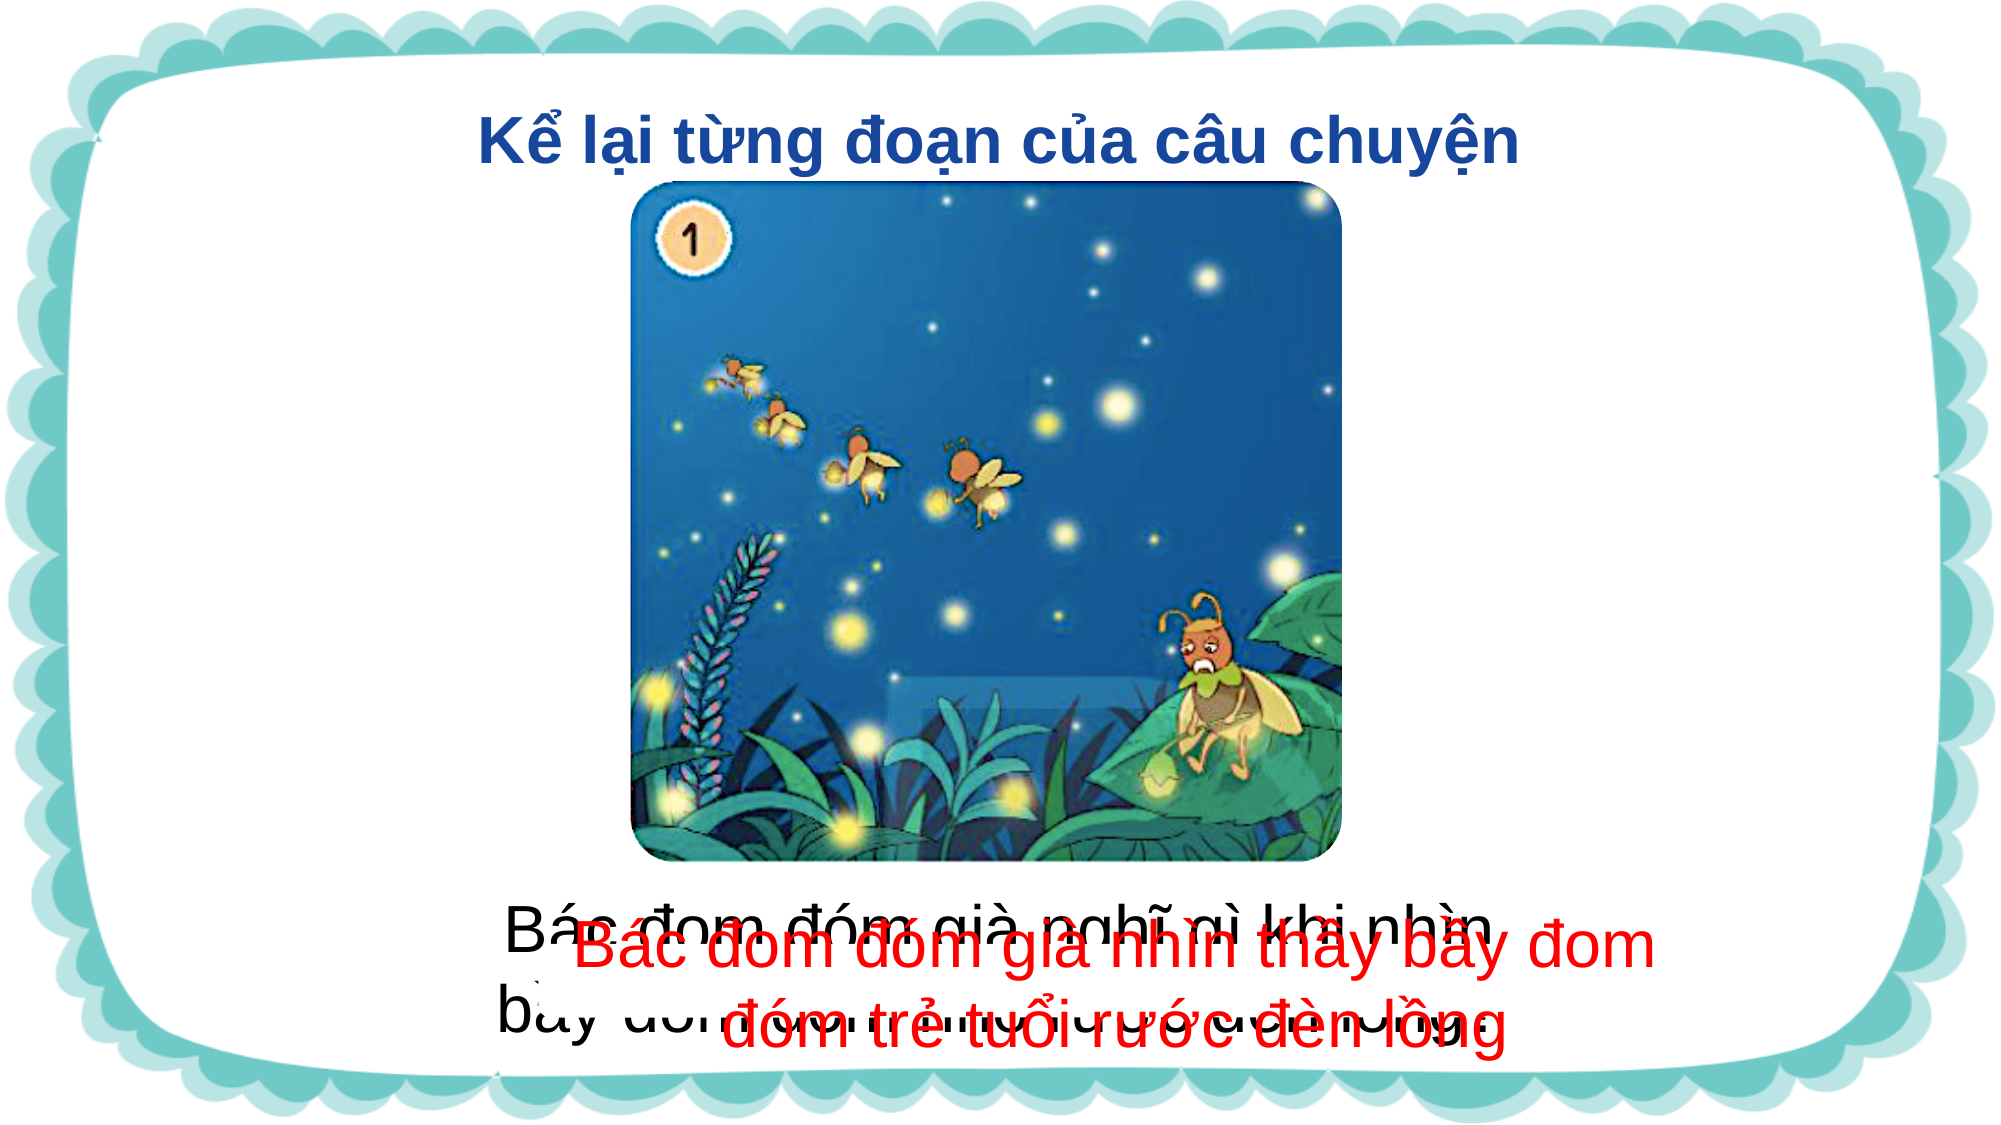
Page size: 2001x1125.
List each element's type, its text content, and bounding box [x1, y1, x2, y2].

text_box Bác đom đóm già nhìn thầy bầy đom đóm trẻ tuổi rước đèn lồng [536, 941, 1695, 1020]
picture [0, 0, 2001, 1125]
text_box Bác đom đóm già nghĩ gì khi nhìn bầy đom đóm nhỏ rước đèn lồng? [420, 967, 1580, 1046]
text_box Kể lại từng đoạn của câu chuyện [358, 49, 1642, 185]
